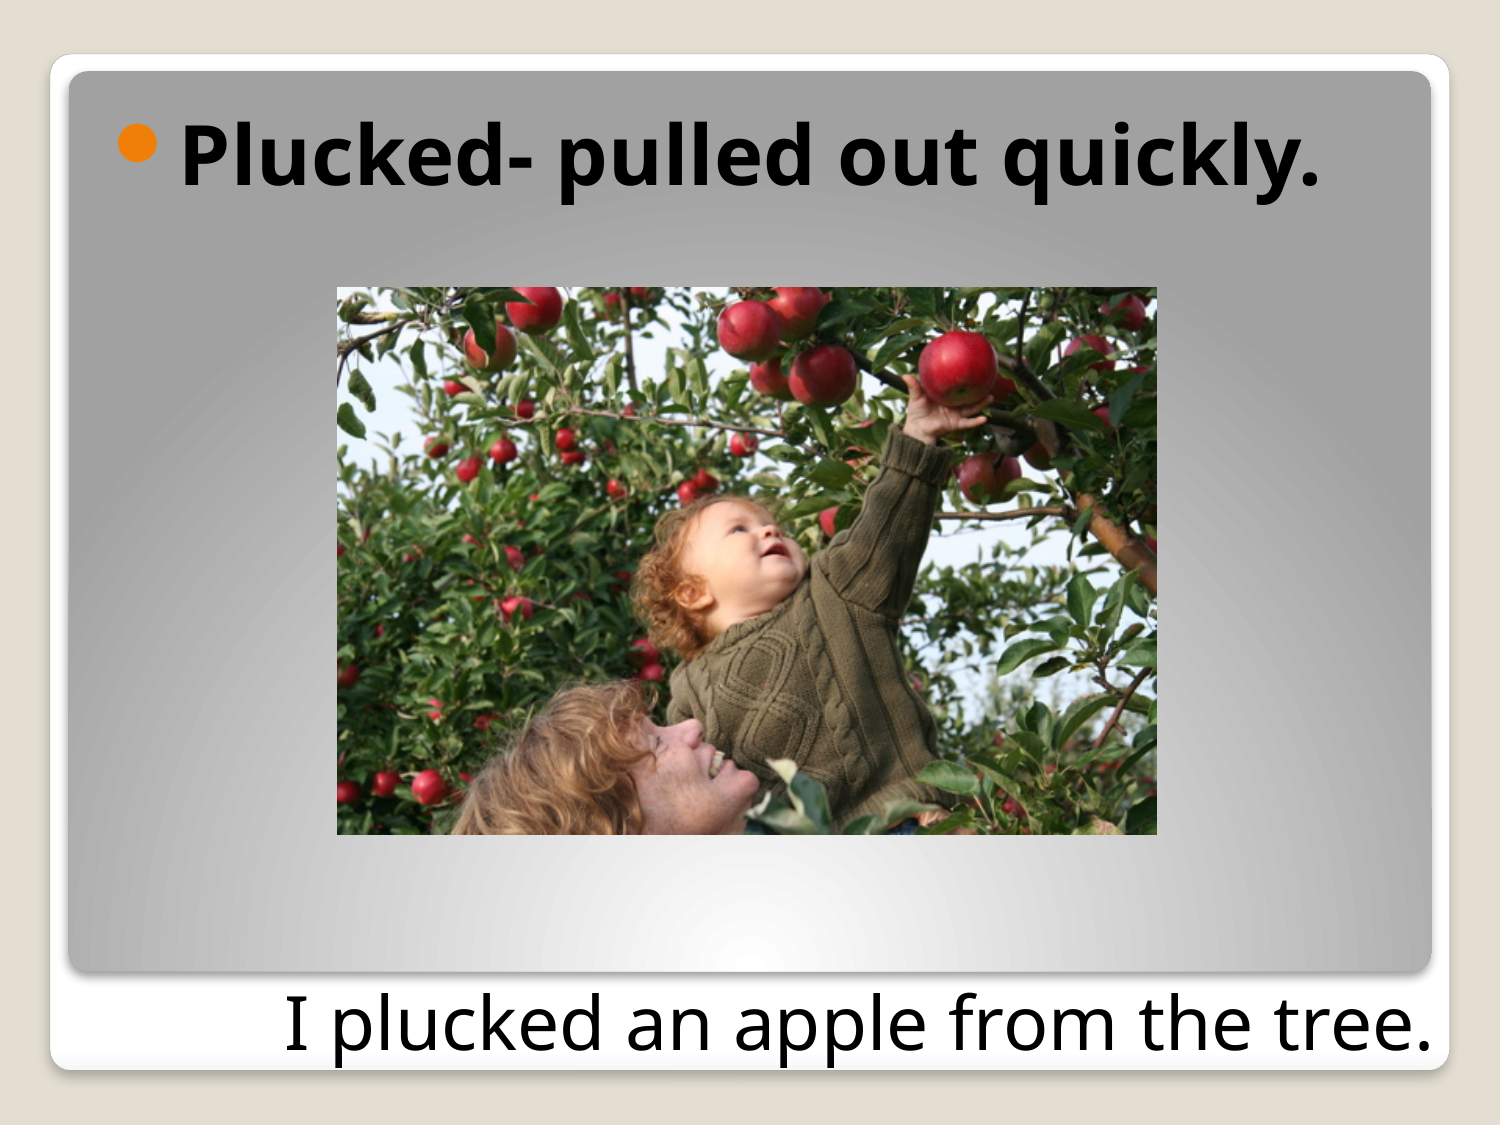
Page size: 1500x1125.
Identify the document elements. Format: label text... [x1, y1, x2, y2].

picture [337, 287, 1157, 835]
title I plucked an apple from the tree. [270, 900, 1500, 1073]
list Plucked- pulled out quickly. [82, 86, 1425, 774]
